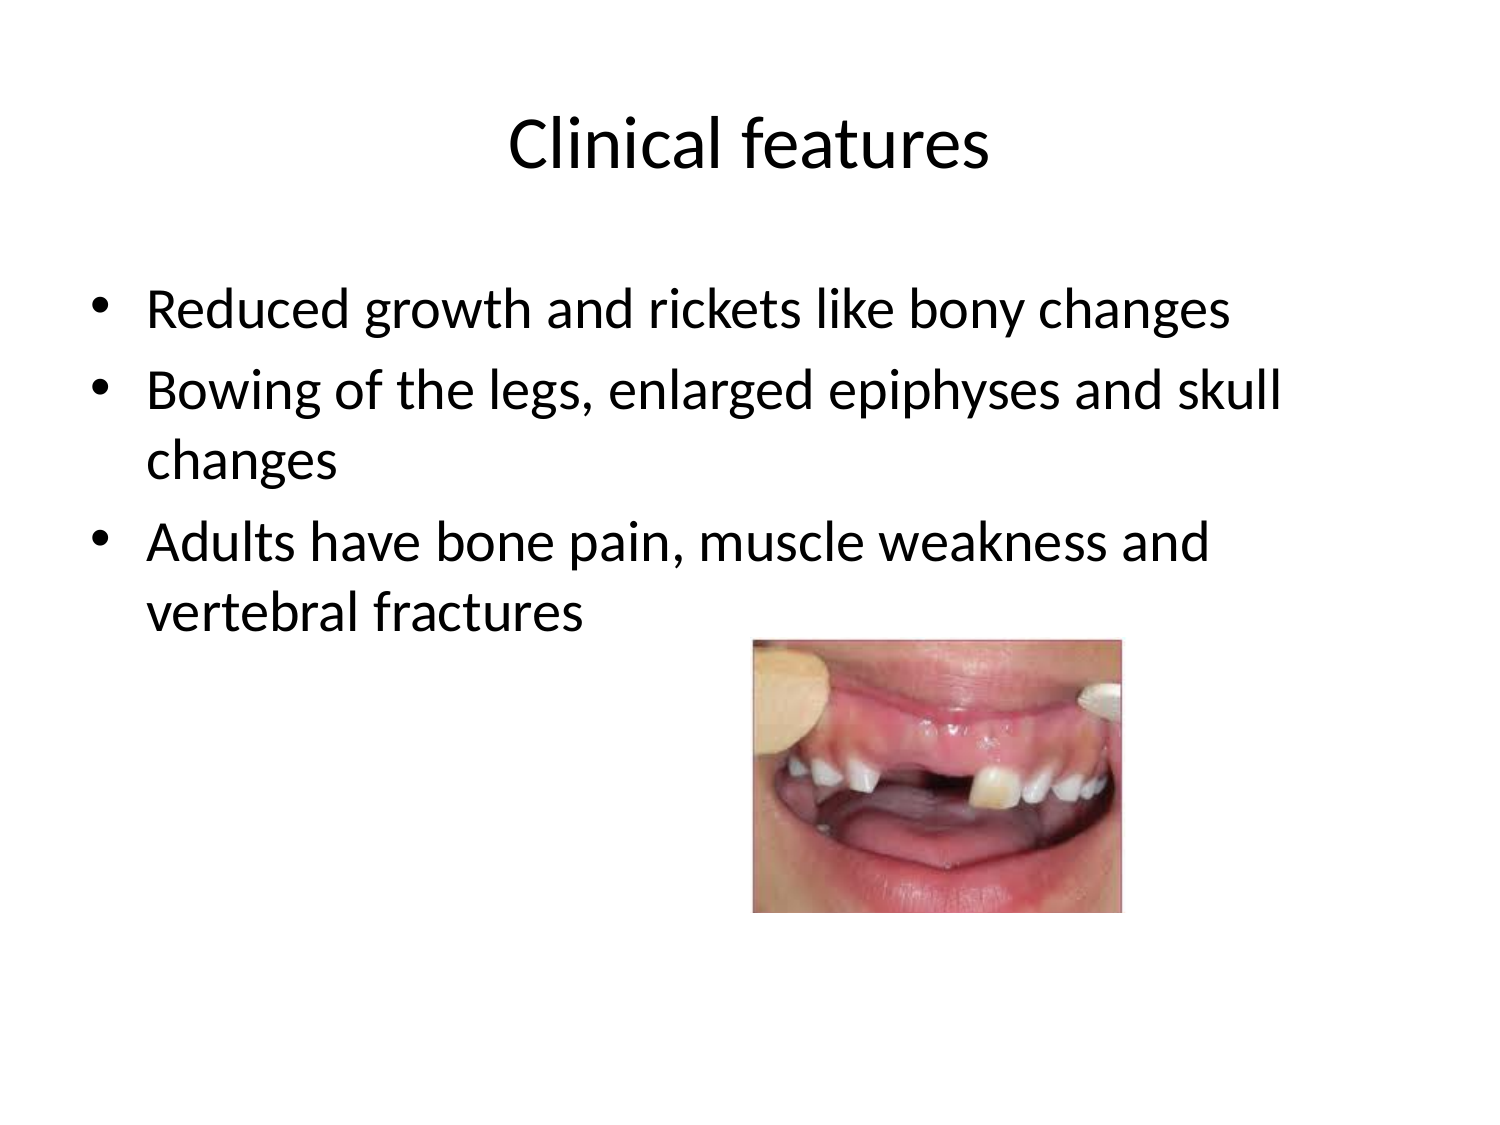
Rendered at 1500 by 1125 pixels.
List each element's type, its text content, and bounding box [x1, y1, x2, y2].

title Clinical features [75, 45, 1425, 233]
picture [749, 637, 1127, 913]
list Reduced growth and rickets like bony changes Bowing of the legs, enlarged epiphyses and skull changes Adults have bone pain, muscle weakness and vertebral fractures [75, 262, 1425, 1005]
